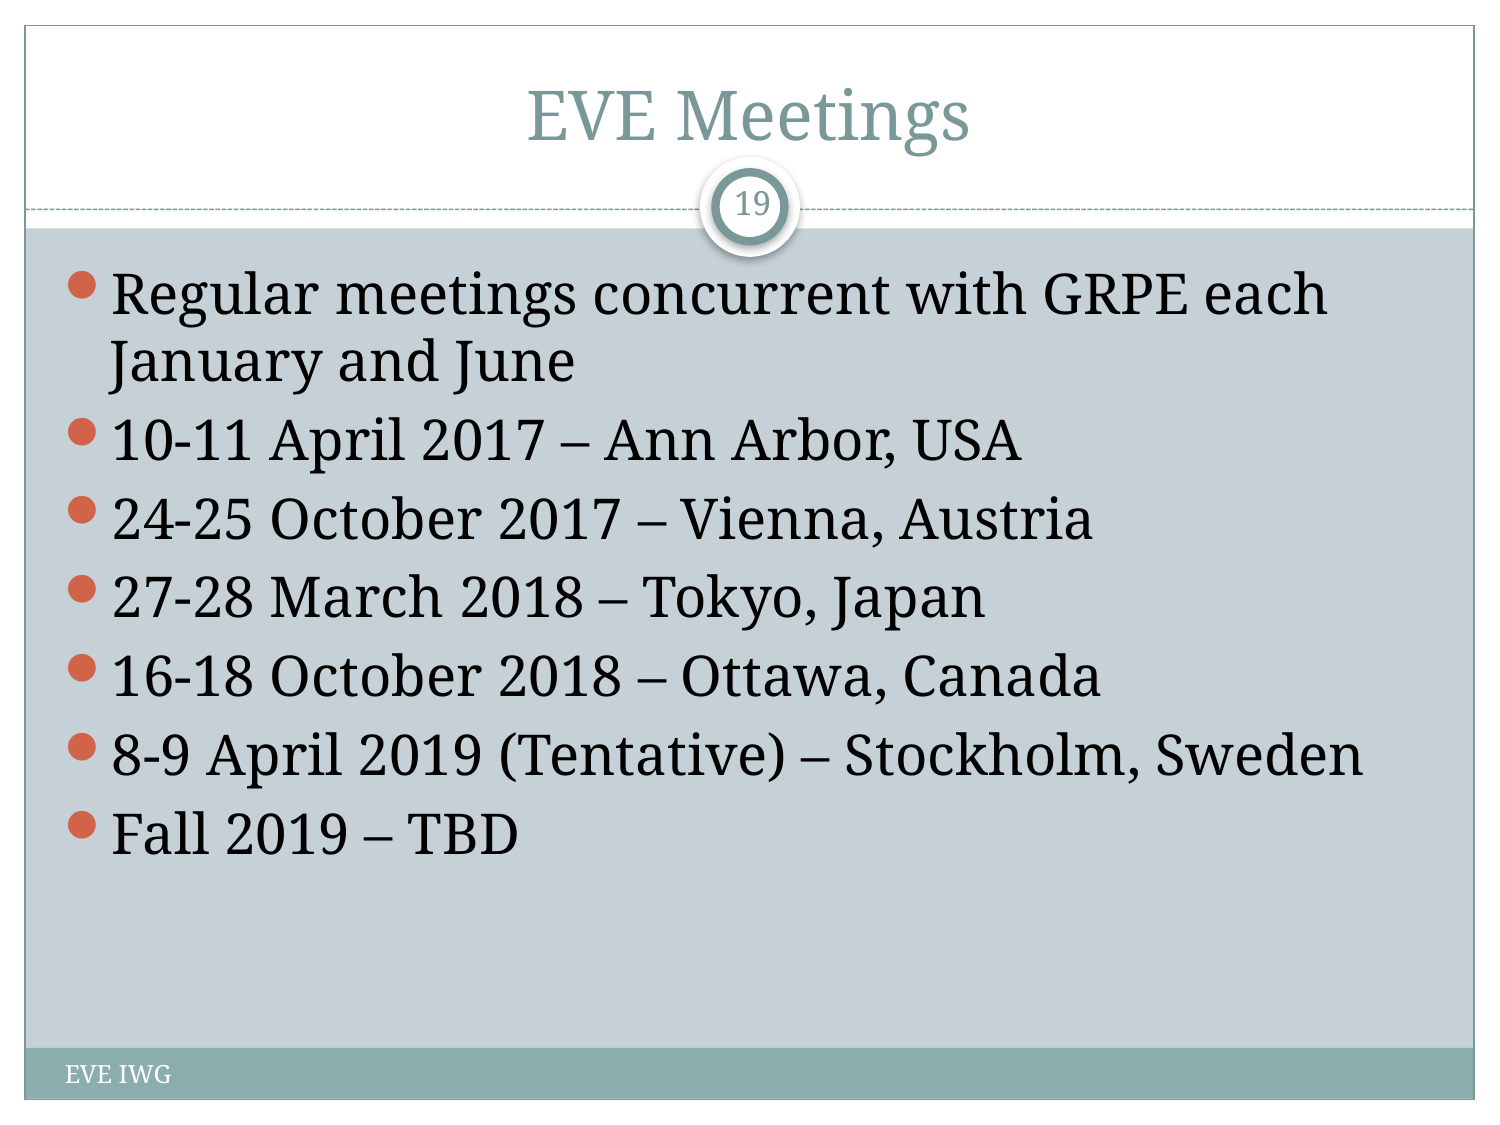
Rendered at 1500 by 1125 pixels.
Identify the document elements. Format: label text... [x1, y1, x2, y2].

slide_number 19 [715, 168, 791, 241]
title EVE Meetings [49, 37, 1450, 162]
footer EVE IWG [50, 1051, 638, 1112]
list Regular meetings concurrent with GRPE each January and June 10-11 April 2017 – Ann Arbor, USA 24-25 October 2017 – Vienna, Austria 27-28 March 2018 – Tokyo, Japan 16-18 October 2018 – Ottawa, Canada 8-9 April 2019 (Tentative) – Stockholm, Sweden Fall 2019 – TBD [49, 250, 1445, 1001]
